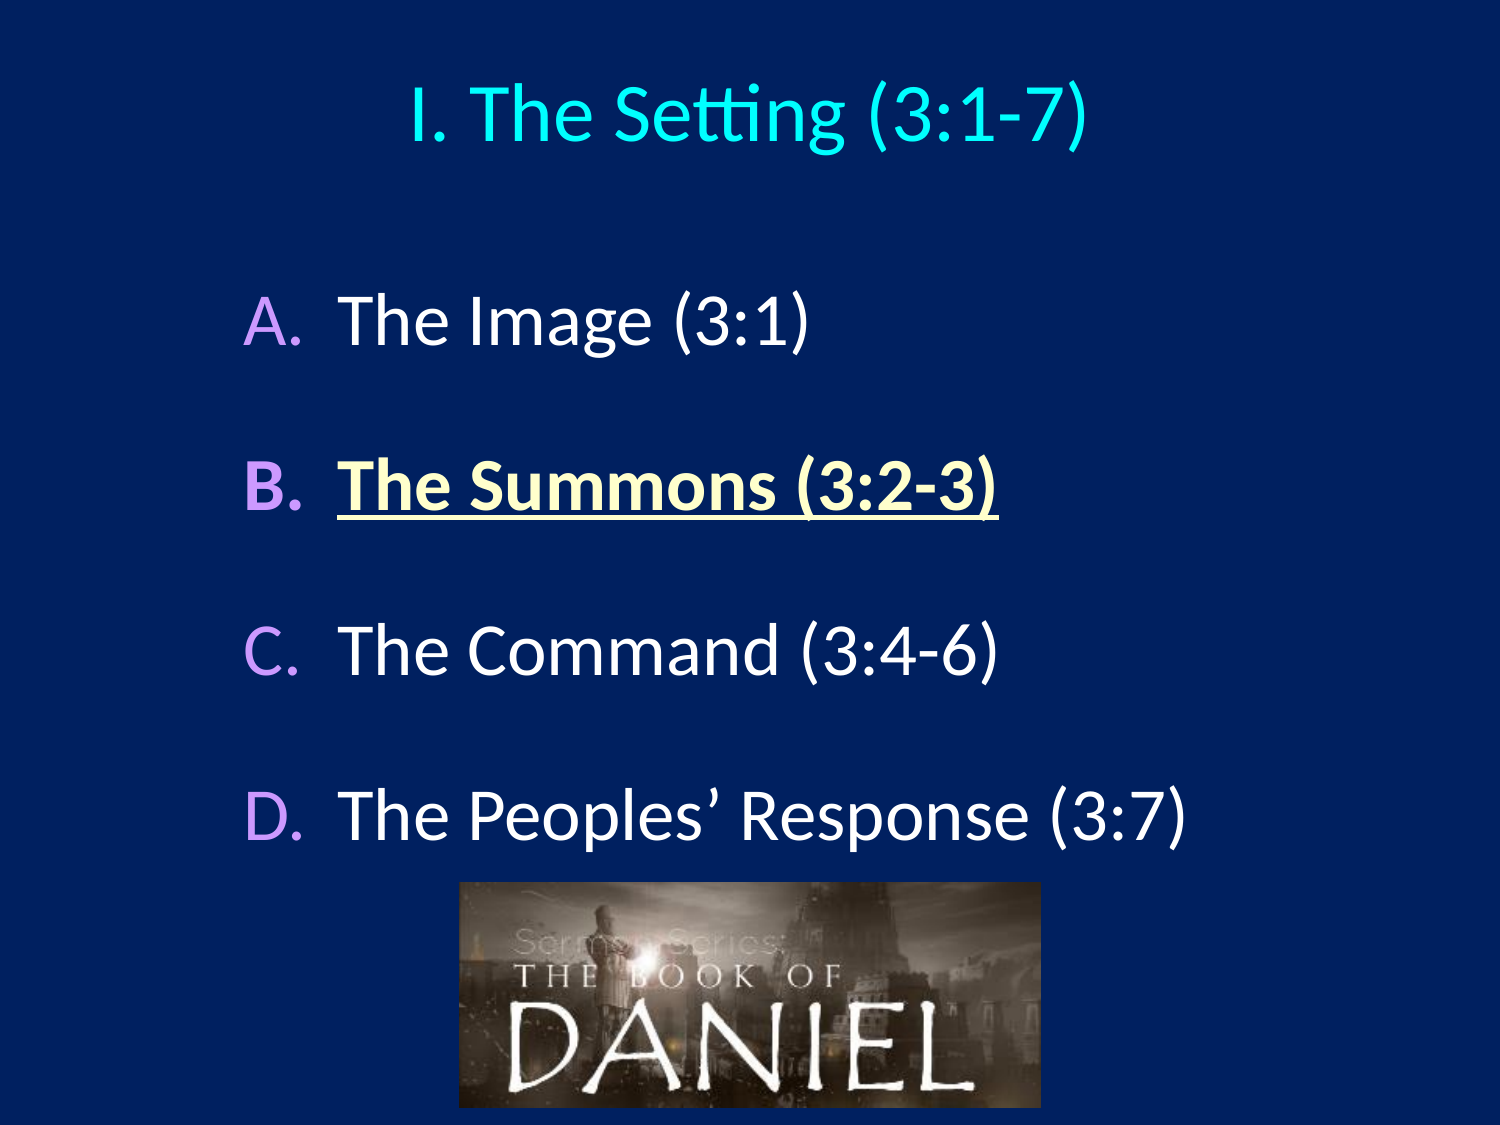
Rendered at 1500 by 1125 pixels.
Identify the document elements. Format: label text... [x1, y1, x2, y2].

picture [458, 882, 1042, 1108]
title I. The Setting (3:1-7) [351, 37, 1149, 179]
list The Image (3:1) The Summons (3:2-3) The Command (3:4-6) The Peoples’ Response (3:7) [227, 262, 1273, 816]
